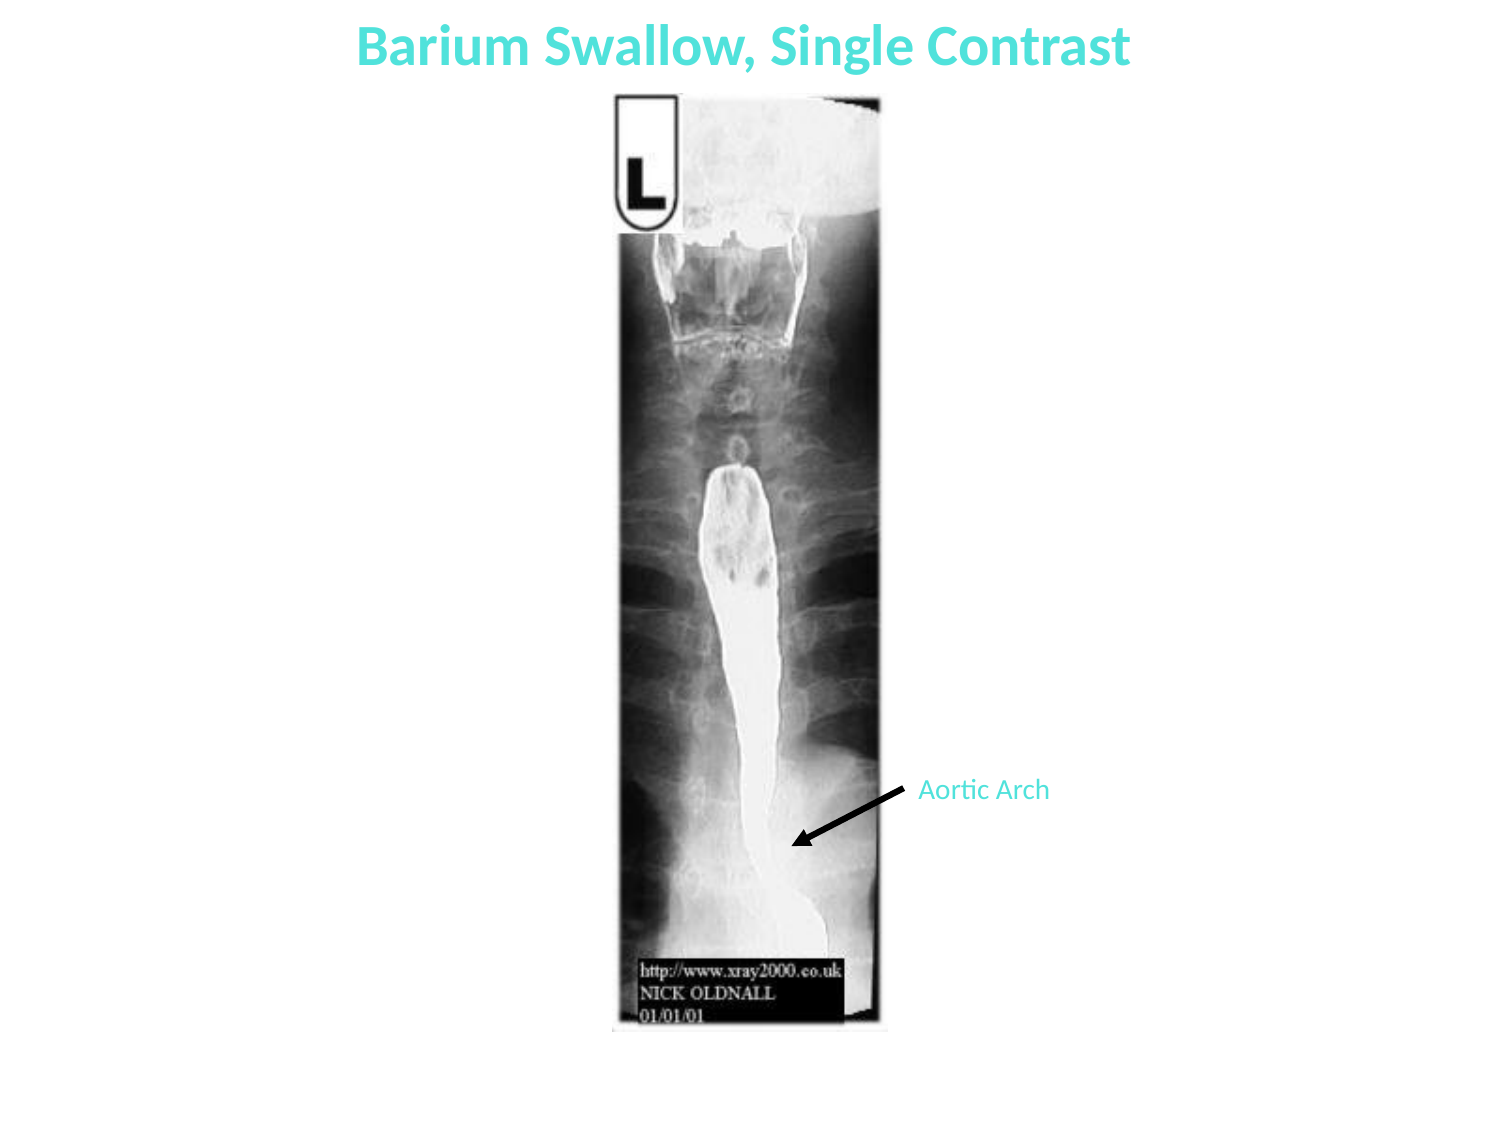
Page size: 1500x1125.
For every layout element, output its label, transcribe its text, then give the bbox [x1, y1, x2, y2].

text_box Barium Swallow, Single Contrast [64, 0, 1424, 85]
picture [611, 93, 888, 1032]
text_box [791, 788, 904, 847]
text_box Aortic Arch [903, 763, 1093, 813]
